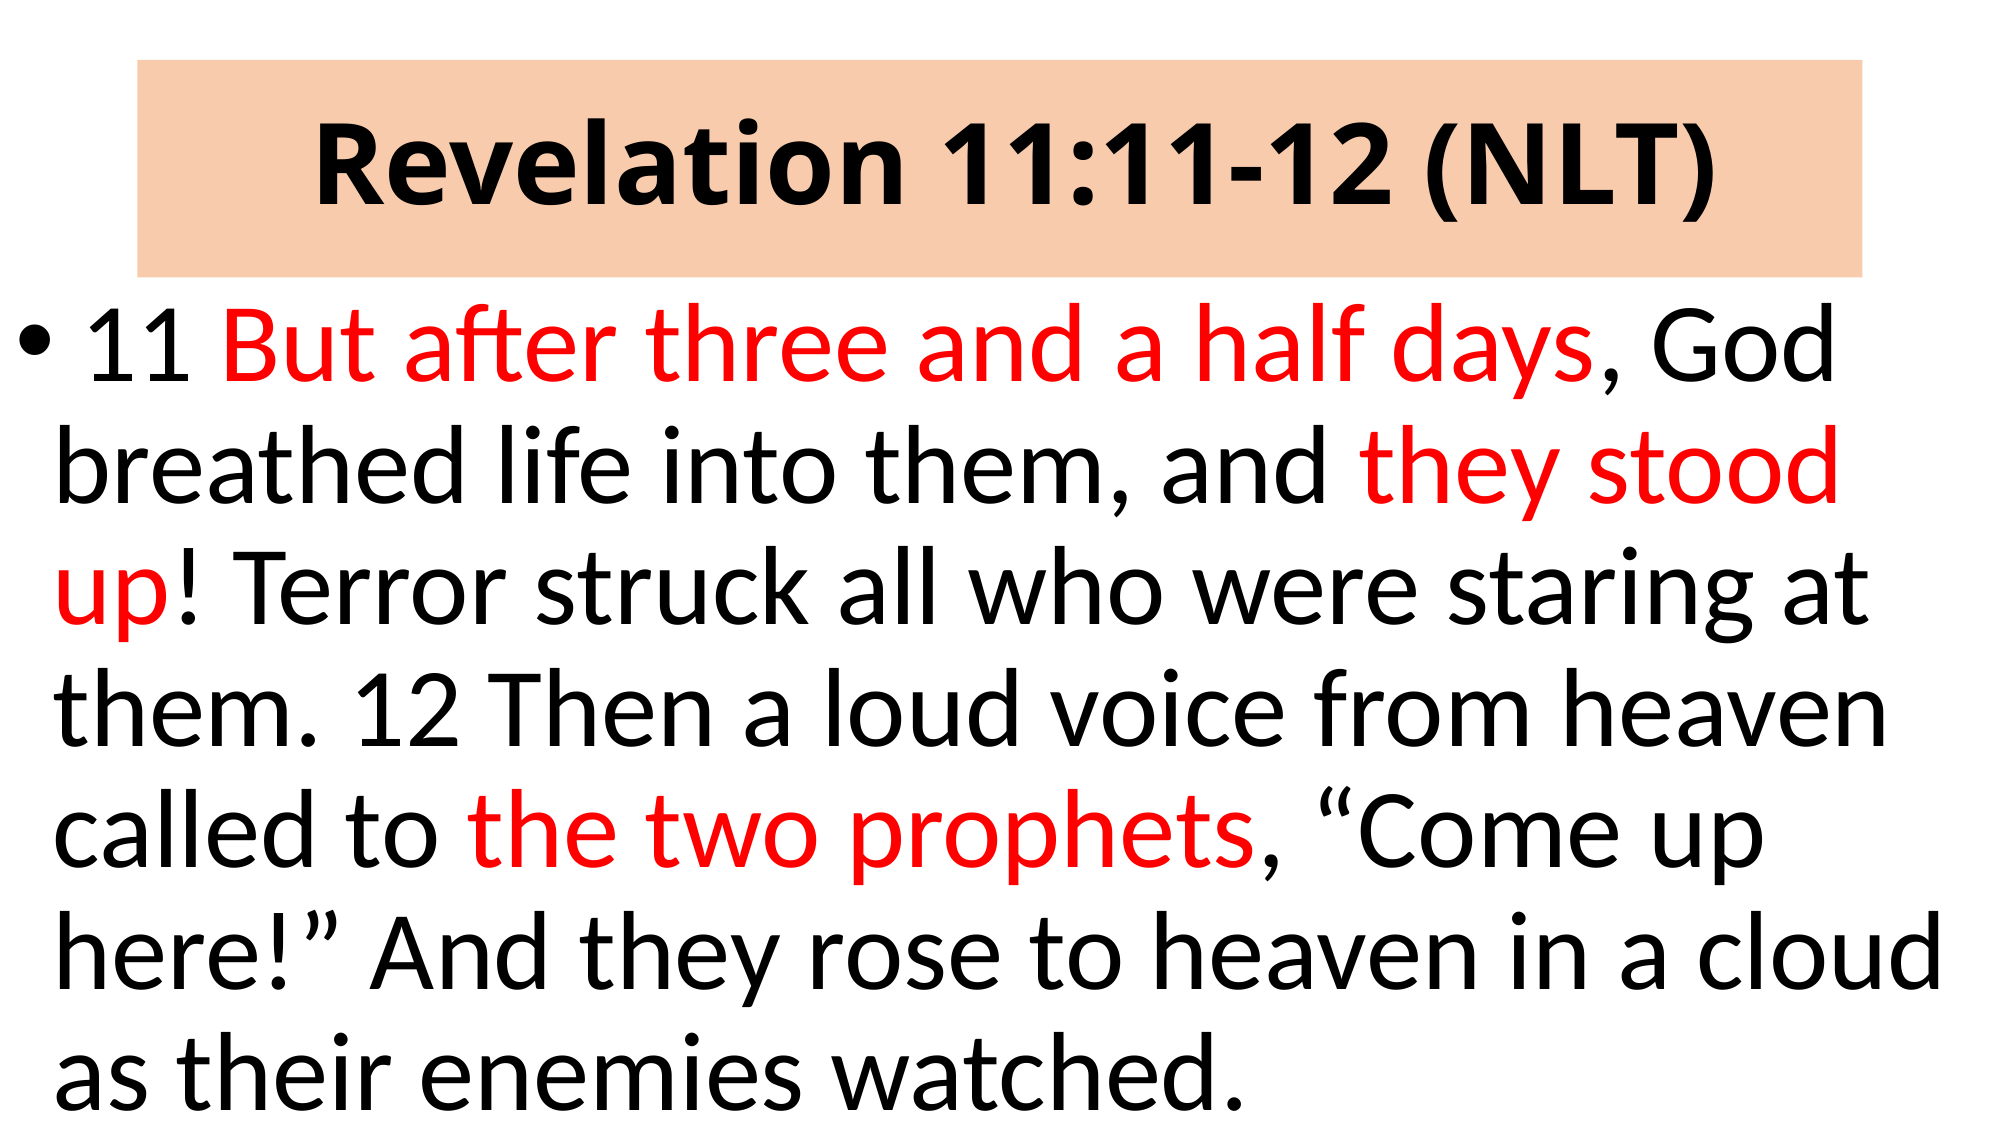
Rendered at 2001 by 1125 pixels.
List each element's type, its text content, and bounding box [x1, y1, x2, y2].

title Revelation 11:11-12 (NLT) [137, 59, 1863, 277]
list 11 But after three and a half days, God breathed life into them, and they stood up! Terror struck all who were staring at them. 12 Then a loud voice from heaven called to the two prophets, “Come up here!” And they rose to heaven in a cloud as their enemies watched. [0, 277, 2000, 1125]
